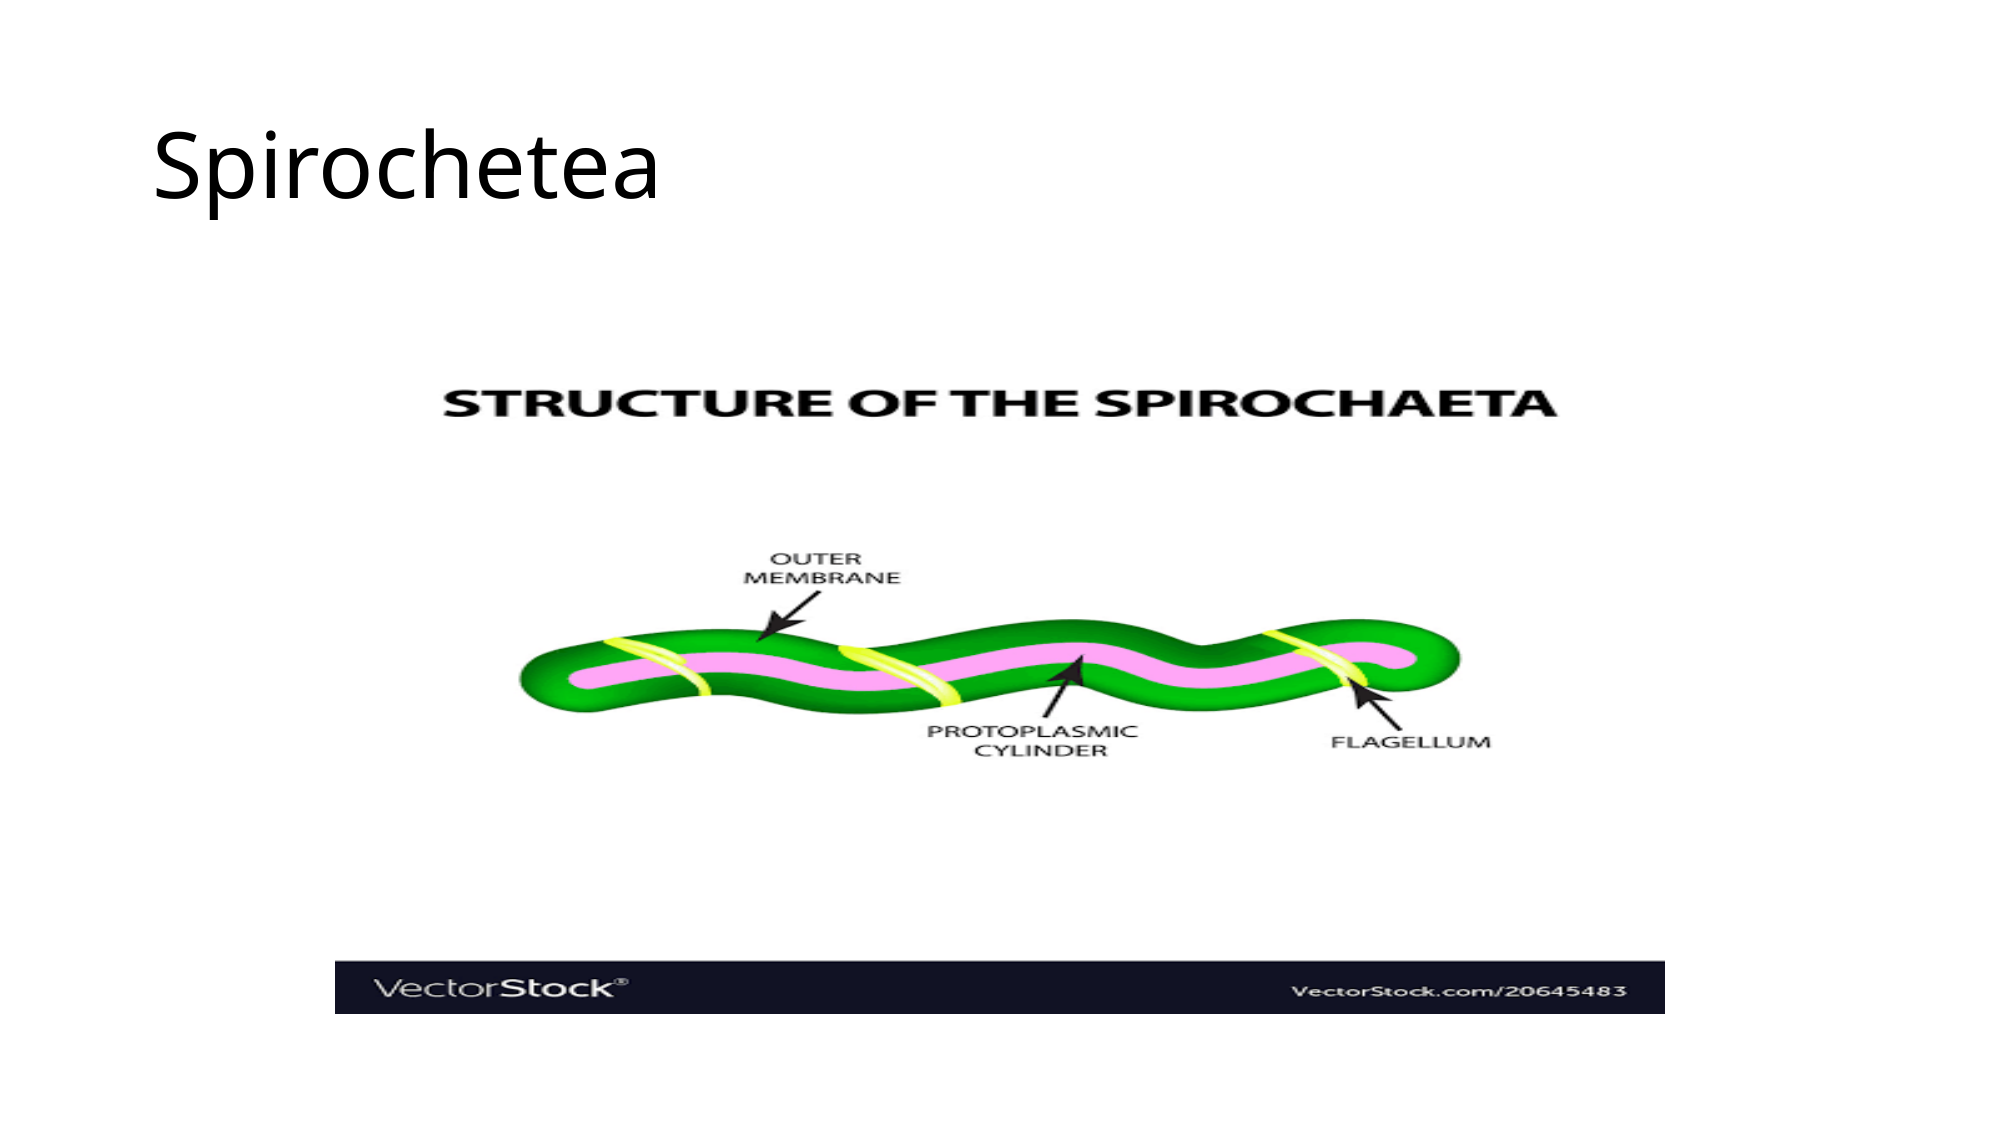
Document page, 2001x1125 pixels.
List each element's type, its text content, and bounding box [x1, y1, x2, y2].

title Spirochetea [137, 59, 1863, 278]
picture [335, 299, 1665, 1014]
